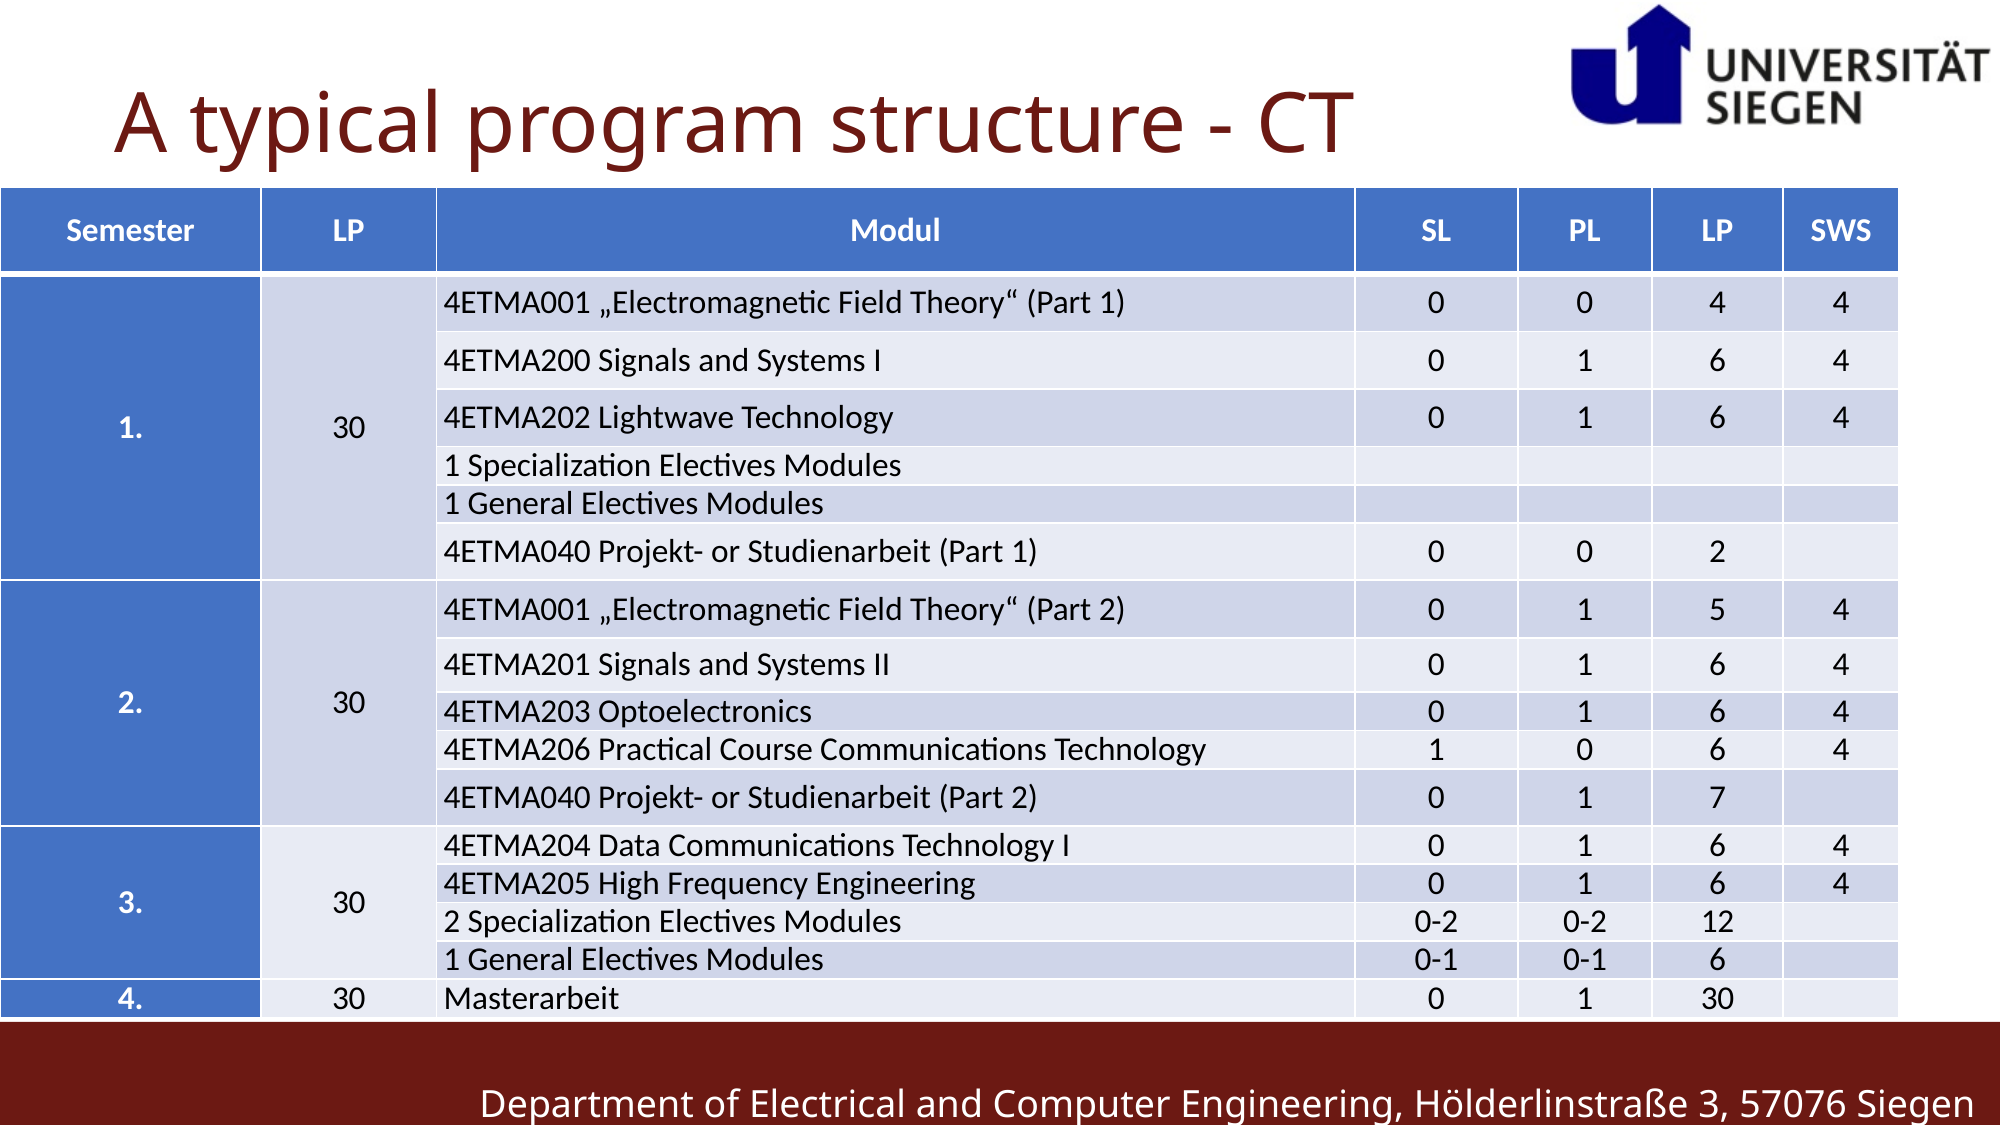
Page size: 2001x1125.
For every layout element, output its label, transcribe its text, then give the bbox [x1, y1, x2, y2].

table_cell 0 [1356, 581, 1517, 637]
table_cell 4ETMA040 Projekt- or Studienarbeit (Part 2) [437, 770, 1354, 825]
table_cell [1784, 942, 1898, 978]
table_cell 30 [262, 827, 436, 978]
table_cell 1 [1519, 827, 1651, 863]
table_cell 4ETMA001 „Electromagnetic Field Theory“ (Part 2) [437, 581, 1354, 637]
table_cell 1 [1519, 693, 1651, 730]
table_cell [1784, 980, 1898, 1017]
table_cell [1356, 486, 1517, 522]
table_cell 1 General Electives Modules [437, 942, 1354, 978]
table_cell 1 [1519, 390, 1651, 446]
table_cell 6 [1653, 693, 1782, 730]
table_cell 4. [1, 980, 260, 1017]
table_cell [1784, 486, 1898, 522]
table_cell 4ETMA200 Signals and Systems I [437, 332, 1354, 388]
table_cell 1 [1519, 980, 1651, 1017]
table_cell 2 Specialization Electives Modules [437, 903, 1354, 940]
table_cell 4ETMA203 Optoelectronics [437, 693, 1354, 730]
table_cell [1519, 447, 1651, 484]
table_cell 0 [1519, 524, 1651, 579]
table_cell 4ETMA040 Projekt- or Studienarbeit (Part 1) [437, 524, 1354, 579]
table_header Modul [437, 209, 1354, 271]
table_cell 1 General Electives Modules [437, 486, 1354, 522]
table_cell 1 [1519, 332, 1651, 388]
table_cell 3. [1, 827, 260, 978]
table_cell 6 [1653, 865, 1782, 902]
table_cell 4ETMA205 High Frequency Engineering [437, 865, 1354, 902]
table_cell 1 Specialization Electives Modules [437, 447, 1354, 484]
table_cell 0-1 [1356, 942, 1517, 978]
picture [1570, 2, 1992, 126]
table_cell [1519, 486, 1651, 522]
table_header LP [1653, 209, 1782, 271]
table_cell 4 [1784, 639, 1898, 691]
table_cell 4ETMA001 „Electromagnetic Field Theory“ (Part 1) [437, 277, 1354, 331]
table_cell 0 [1356, 332, 1517, 388]
table_cell 0 [1519, 277, 1651, 331]
table_header SWS [1784, 188, 1898, 271]
table_header SL [1356, 209, 1517, 271]
table_cell 7 [1653, 770, 1782, 825]
table_cell 0 [1356, 827, 1517, 863]
table_cell 5 [1653, 581, 1782, 637]
table_cell 4 [1784, 390, 1898, 446]
table_header PL [1519, 209, 1651, 271]
table_cell 6 [1653, 942, 1782, 978]
table_cell 0 [1356, 639, 1517, 691]
table_cell [1653, 486, 1782, 522]
table_cell [1784, 903, 1898, 940]
table_cell 4 [1653, 277, 1782, 331]
table_cell 6 [1653, 827, 1782, 863]
table_cell 4ETMA204 Data Communications Technology I [437, 827, 1354, 863]
table_cell [1356, 447, 1517, 484]
table_cell 0 [1356, 980, 1517, 1017]
table_cell 0 [1356, 524, 1517, 579]
table_cell 1 [1519, 770, 1651, 825]
table_cell [1784, 524, 1898, 579]
table_cell 1 [1519, 639, 1651, 691]
table_cell [1784, 770, 1898, 825]
table_cell 6 [1653, 332, 1782, 388]
table_cell 1 [1356, 731, 1517, 768]
table_cell 0-1 [1519, 942, 1651, 978]
table_cell 1 [1519, 581, 1651, 637]
table_cell 0 [1519, 731, 1651, 768]
table_cell 0 [1356, 865, 1517, 902]
table_cell 6 [1653, 639, 1782, 691]
table_cell [1653, 447, 1782, 484]
table_cell 4ETMA202 Lightwave Technology [437, 390, 1354, 446]
table_cell 2. [1, 581, 260, 825]
table_cell 30 [262, 581, 436, 825]
table_cell 30 [1653, 980, 1782, 1017]
table_cell 1. [1, 277, 260, 579]
table_cell 4 [1784, 581, 1898, 637]
table_cell 4ETMA201 Signals and Systems II [437, 639, 1354, 691]
table_cell 1 [1519, 865, 1651, 902]
table_cell 0 [1356, 277, 1517, 331]
table_cell 4 [1784, 277, 1898, 331]
table_cell 0 [1356, 693, 1517, 730]
table_cell 4 [1784, 693, 1898, 730]
table_cell 4 [1784, 332, 1898, 388]
table_header LP [262, 209, 436, 271]
table_cell 4 [1784, 827, 1898, 863]
table_cell 0-2 [1519, 903, 1651, 940]
table_cell 6 [1653, 390, 1782, 446]
table_cell 6 [1653, 731, 1782, 768]
table_cell 30 [262, 277, 436, 579]
table_cell Masterarbeit [437, 980, 1354, 1017]
table_header Semester [1, 188, 260, 271]
table_cell 0-2 [1356, 903, 1517, 940]
table_cell 4ETMA206 Practical Course Communications Technology [437, 731, 1354, 768]
table_cell 2 [1653, 524, 1782, 579]
table_cell 0 [1356, 770, 1517, 825]
list A typical program structure - CT [99, 42, 1867, 209]
table_cell 0 [1356, 390, 1517, 446]
table_cell 4 [1784, 731, 1898, 768]
table_cell 4 [1784, 865, 1898, 902]
table_cell 12 [1653, 903, 1782, 940]
table_cell [1784, 447, 1898, 484]
table_cell 30 [262, 980, 436, 1017]
